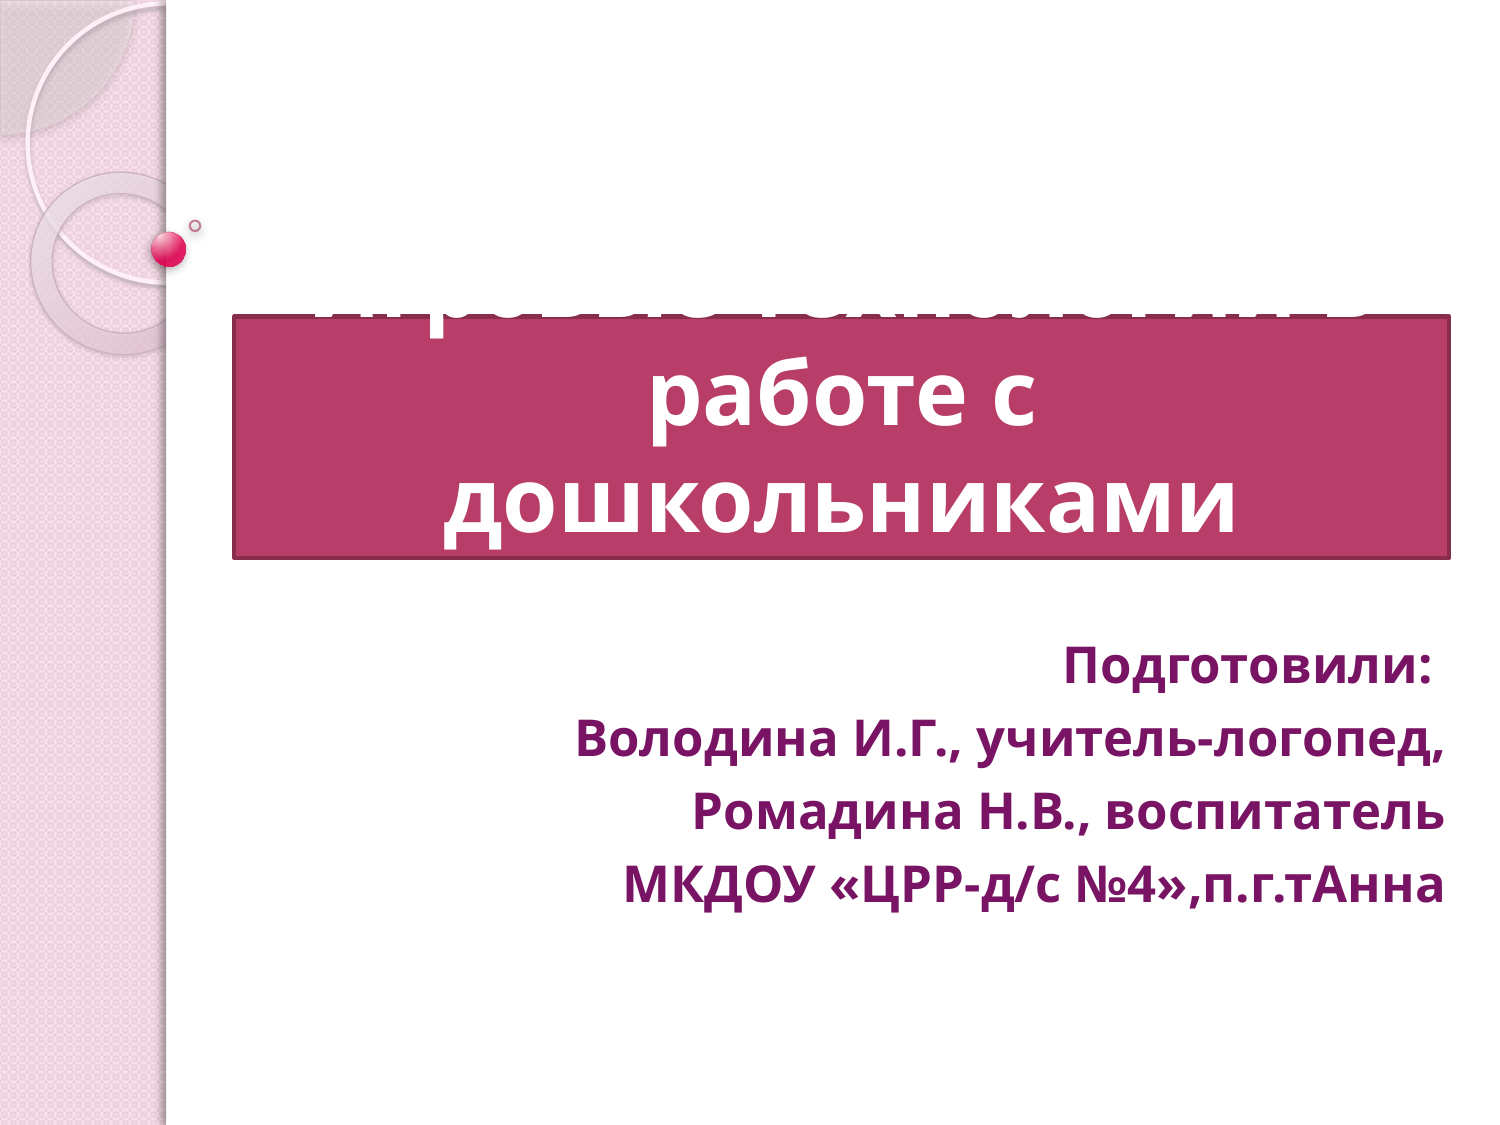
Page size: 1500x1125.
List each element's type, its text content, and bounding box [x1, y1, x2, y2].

title Игровые технологии в работе с дошкольниками [232, 314, 1451, 560]
subtitle Подготовили: Володина И.Г., учитель-логопед, Ромадина Н.В., воспитатель МКДОУ «ЦРР-д/с №4»,п.г.тАнна [246, 632, 1462, 921]
